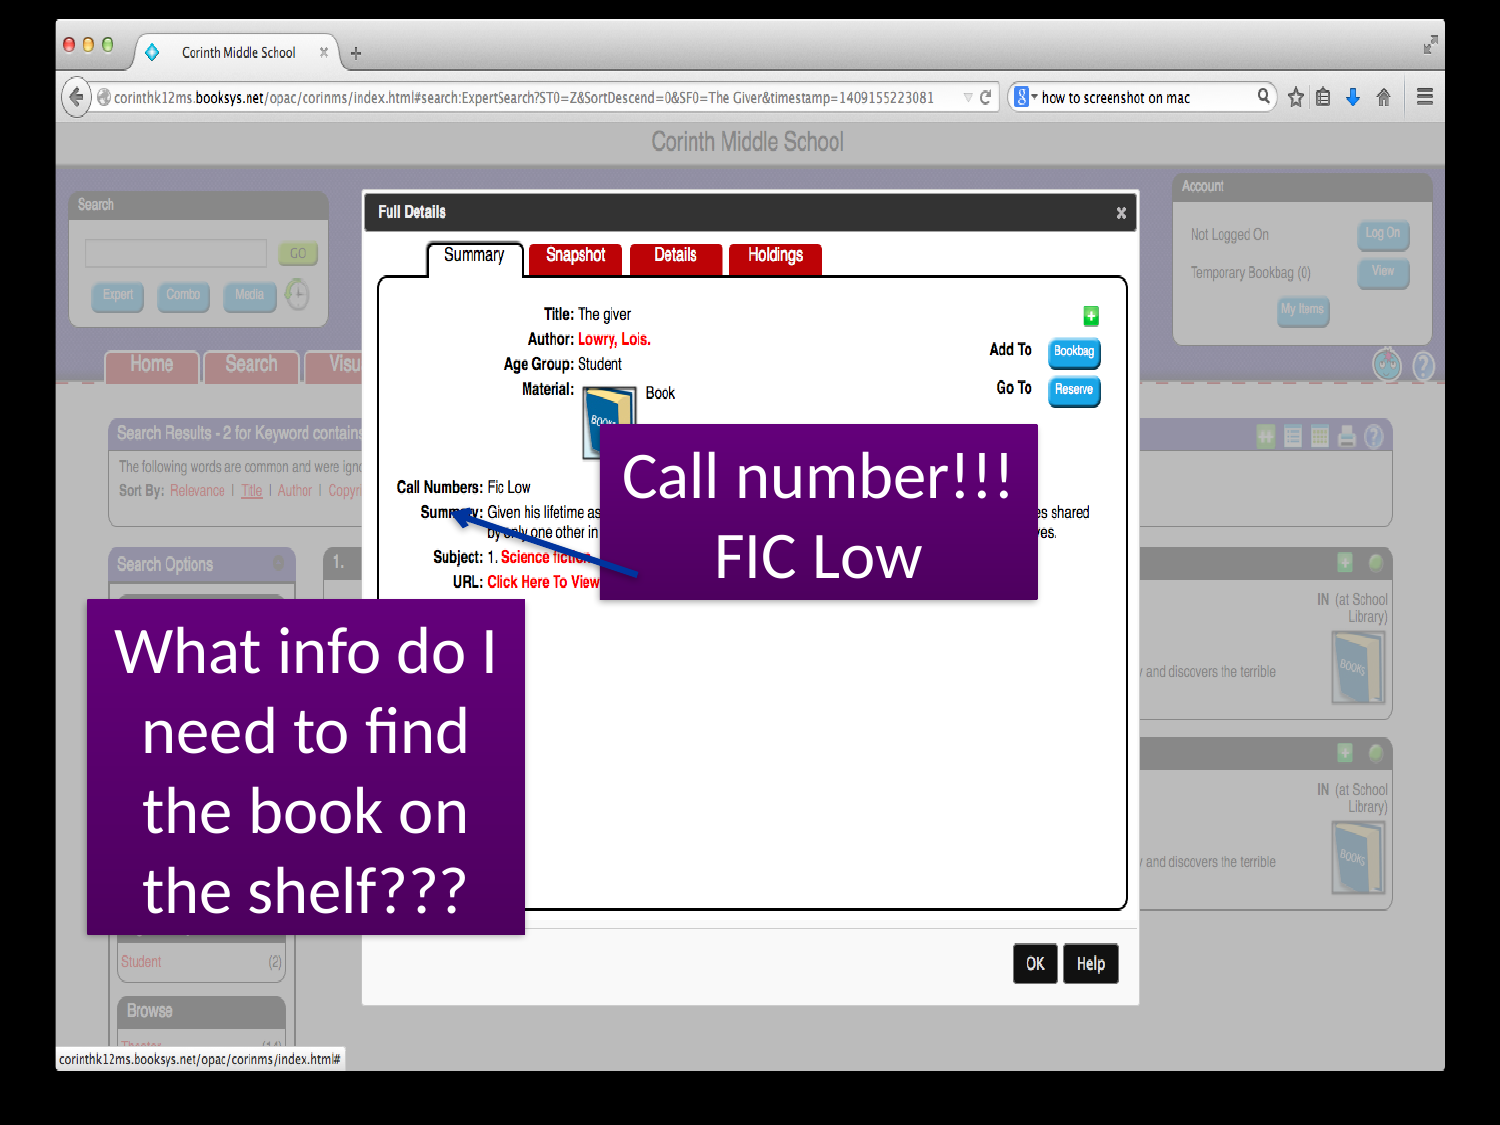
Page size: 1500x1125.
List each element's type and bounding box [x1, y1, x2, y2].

text_box [449, 512, 638, 576]
picture [0, 0, 1500, 1125]
